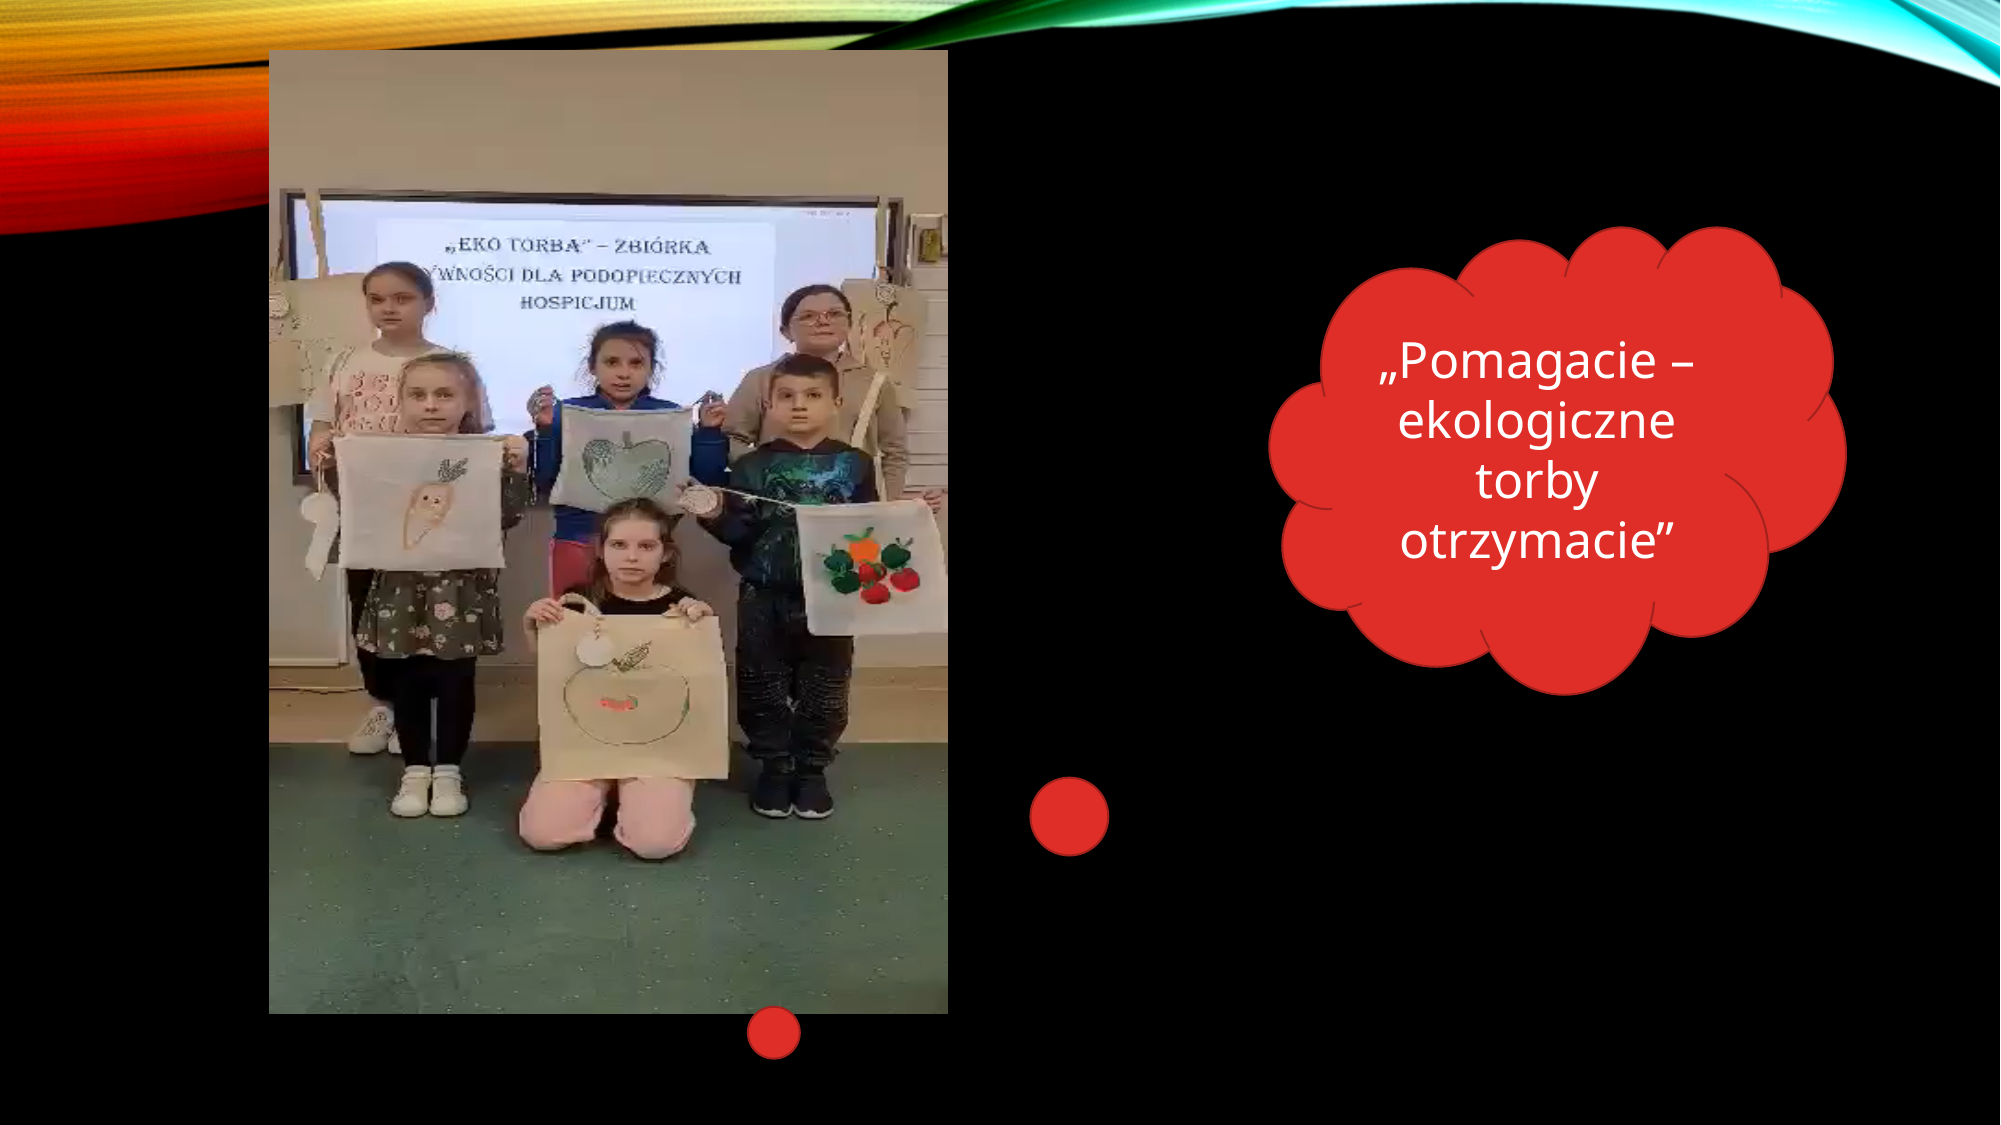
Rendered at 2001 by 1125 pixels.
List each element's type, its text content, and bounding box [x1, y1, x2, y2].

picture [0, 0, 2000, 237]
text_box „Pomagacie – ekologiczne torby otrzymacie” [1029, 776, 1110, 857]
text_box „Pomagacie – ekologiczne torby otrzymacie” [1268, 226, 1847, 696]
text_box „Pomagacie – ekologiczne torby otrzymacie” [746, 1015, 801, 1060]
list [268, 49, 949, 1015]
